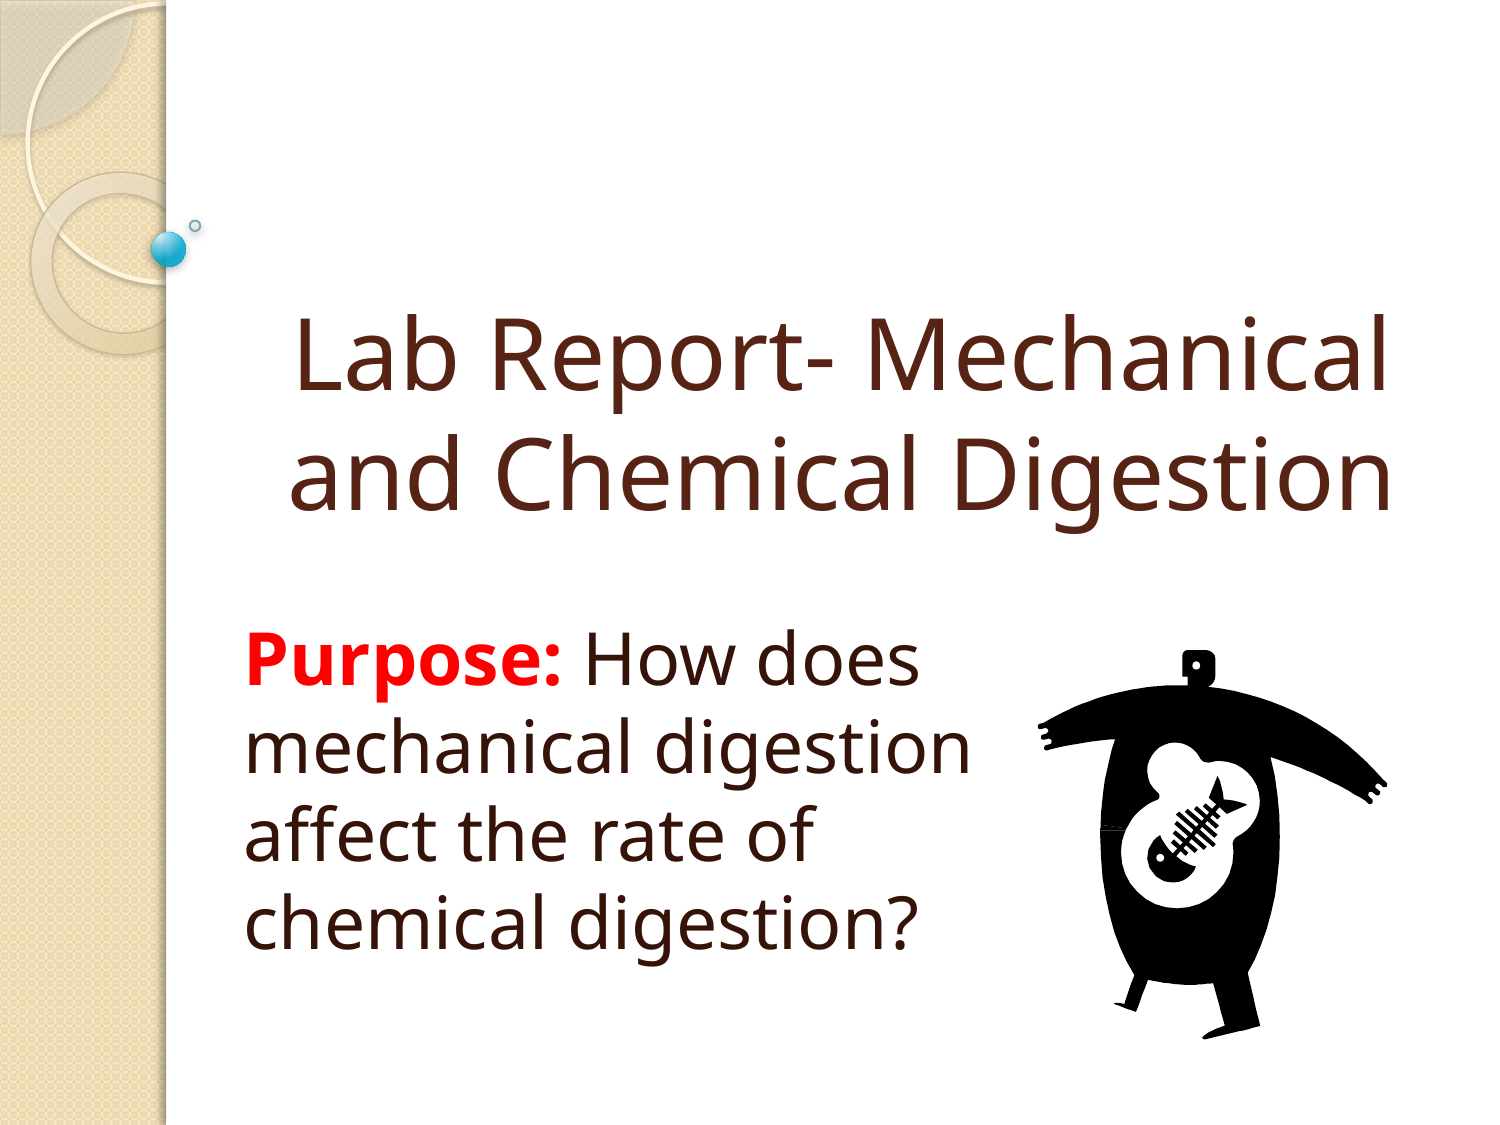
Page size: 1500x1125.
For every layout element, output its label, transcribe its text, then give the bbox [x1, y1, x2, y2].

title Lab Report- Mechanical and Chemical Digestion [234, 59, 1450, 538]
picture [1037, 649, 1388, 1040]
subtitle Purpose: How does mechanical digestion affect the rate of chemical digestion? [225, 612, 1000, 1088]
